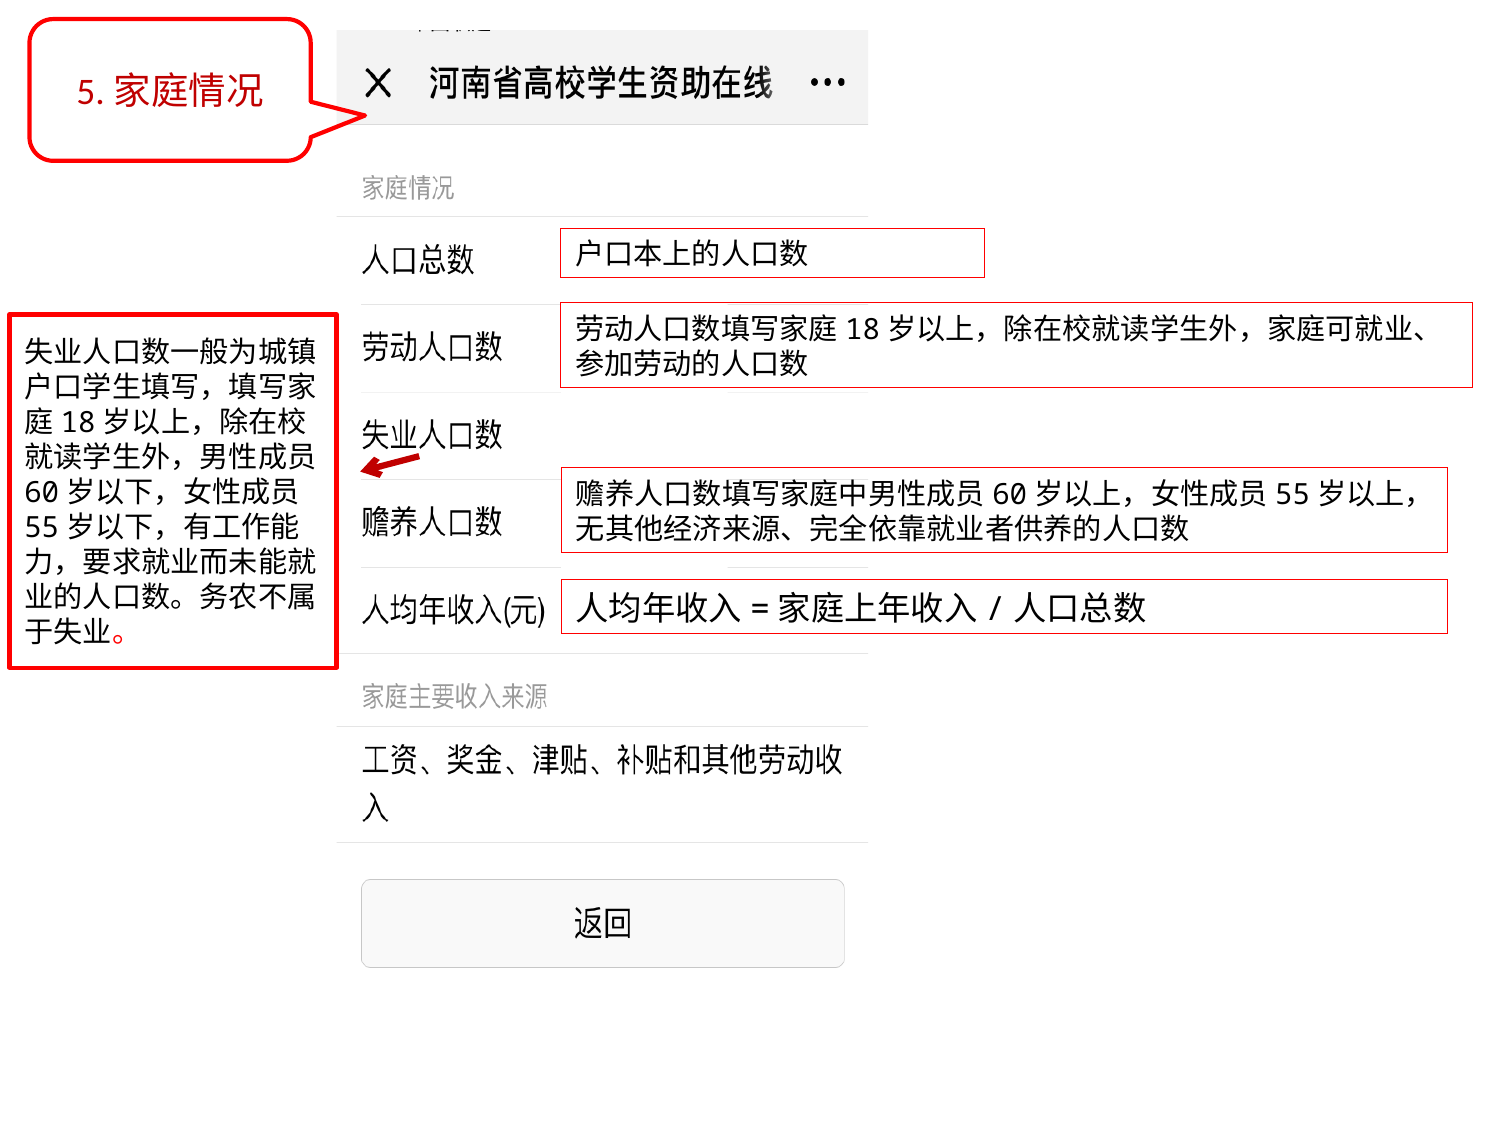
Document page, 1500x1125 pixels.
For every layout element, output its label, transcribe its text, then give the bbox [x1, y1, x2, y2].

text_box 人均年收入=家庭上年收入/人口总数 [874, 579, 1448, 634]
text_box 失业人口数一般为城镇户口学生填写，填写家庭18岁以上，除在校就读学生外，男性成员60岁以下，女性成员55岁以下，有工作能力，要求就业而未能就业的人口数。务农不属于失业。 [7, 312, 331, 670]
text_box 劳动人口数填写家庭18岁以上，除在校就读学生外，家庭可就业、参加劳动的人口数 [874, 302, 1473, 388]
text_box 赡养人口数填写家庭中男性成员60岁以上，女性成员55岁以上，无其他经济来源、完全依靠就业者供养的人口数 [874, 467, 1448, 553]
text_box 户口本上的人口数 [874, 228, 985, 278]
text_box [359, 455, 420, 472]
picture [336, 30, 869, 986]
text_box 5.家庭情况 [27, 16, 331, 163]
